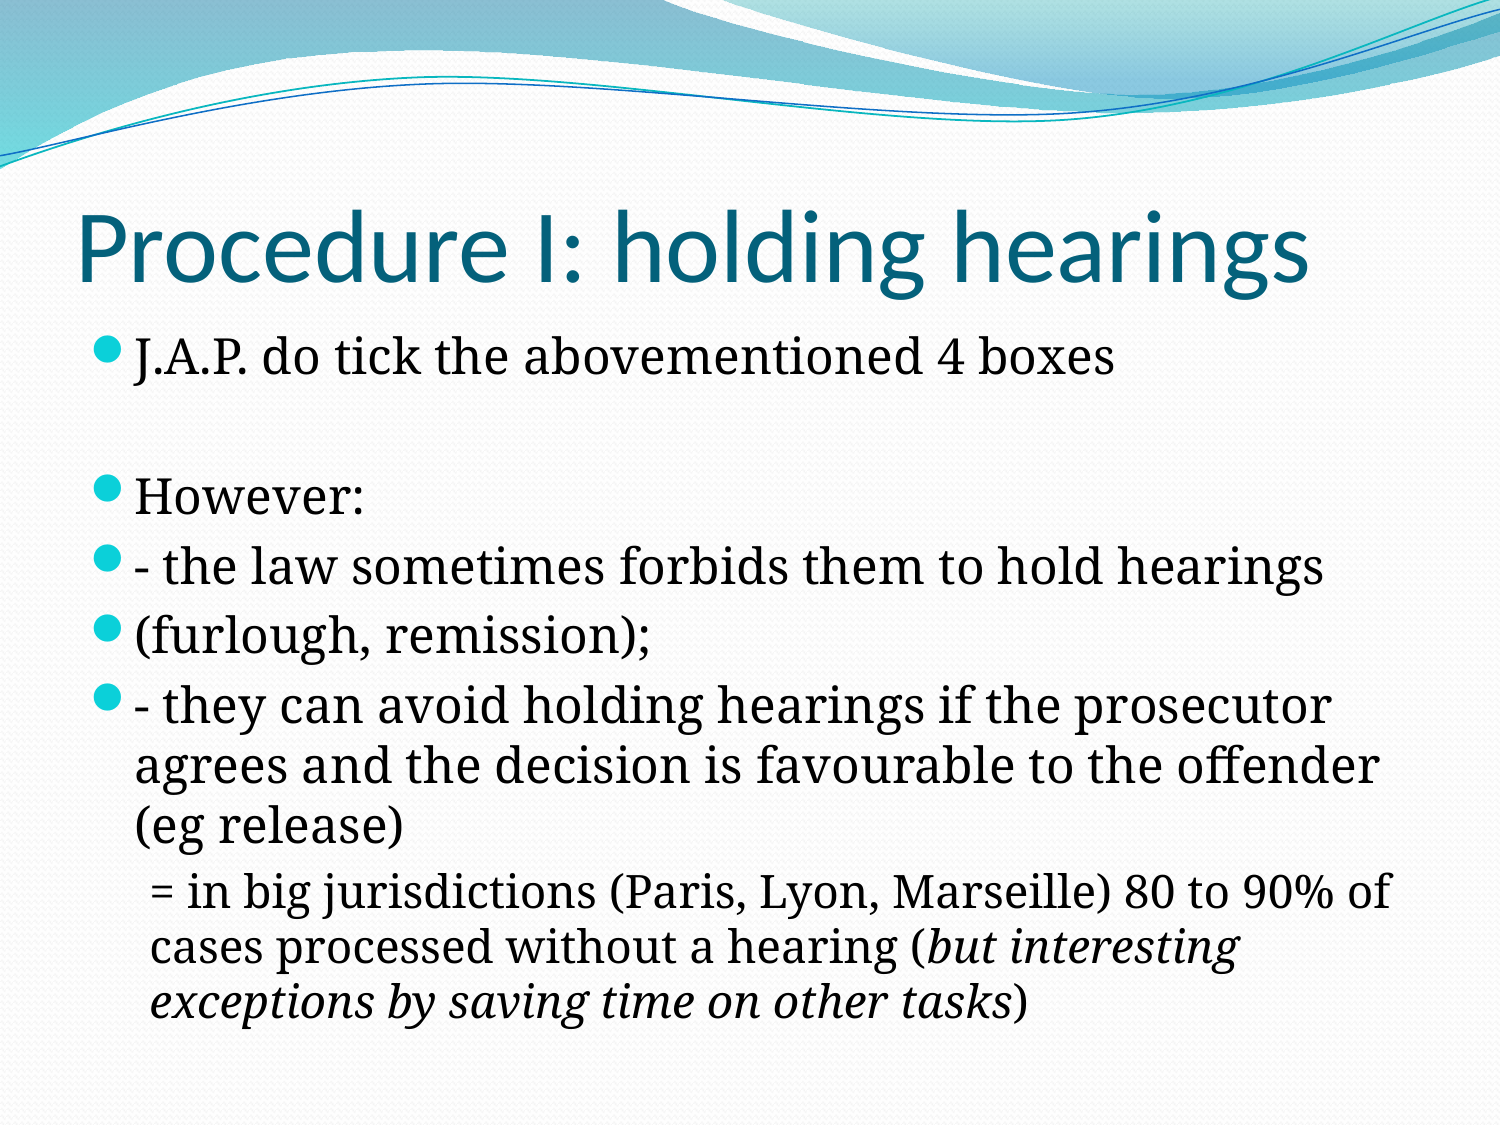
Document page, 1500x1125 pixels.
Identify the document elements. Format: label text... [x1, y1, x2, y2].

list J.A.P. do tick the abovementioned 4 boxes However: - the law sometimes forbids them to hold hearings (furlough, remission); - they can avoid holding hearings if the prosecutor agrees and the decision is favourable to the offender (eg release) = in big jurisdictions (Paris, Lyon, Marseille) 80 to 90% of cases processed without a hearing (but interesting exceptions by saving time on other tasks) [75, 317, 1425, 1038]
title Procedure I: holding hearings [75, 115, 1425, 303]
